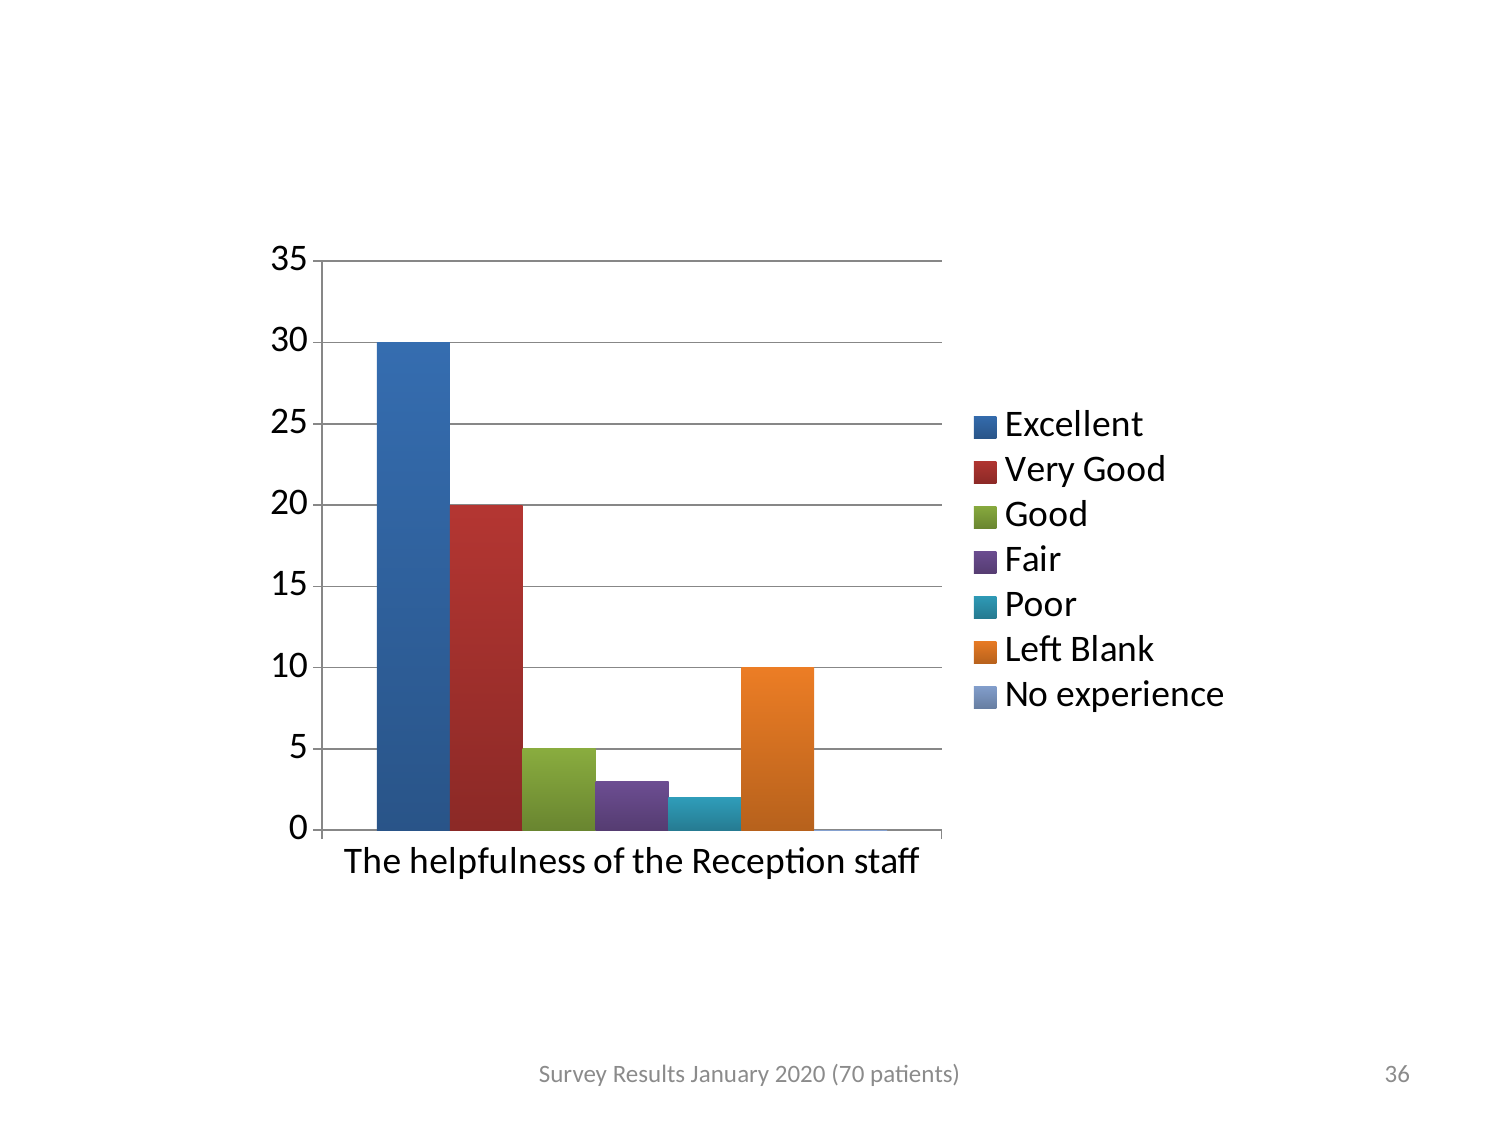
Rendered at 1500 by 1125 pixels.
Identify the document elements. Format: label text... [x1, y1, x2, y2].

chart [249, 228, 1251, 897]
slide_number 36 [1074, 1042, 1425, 1103]
footer Survey Results January 2020 (70 patients) [512, 1042, 988, 1103]
